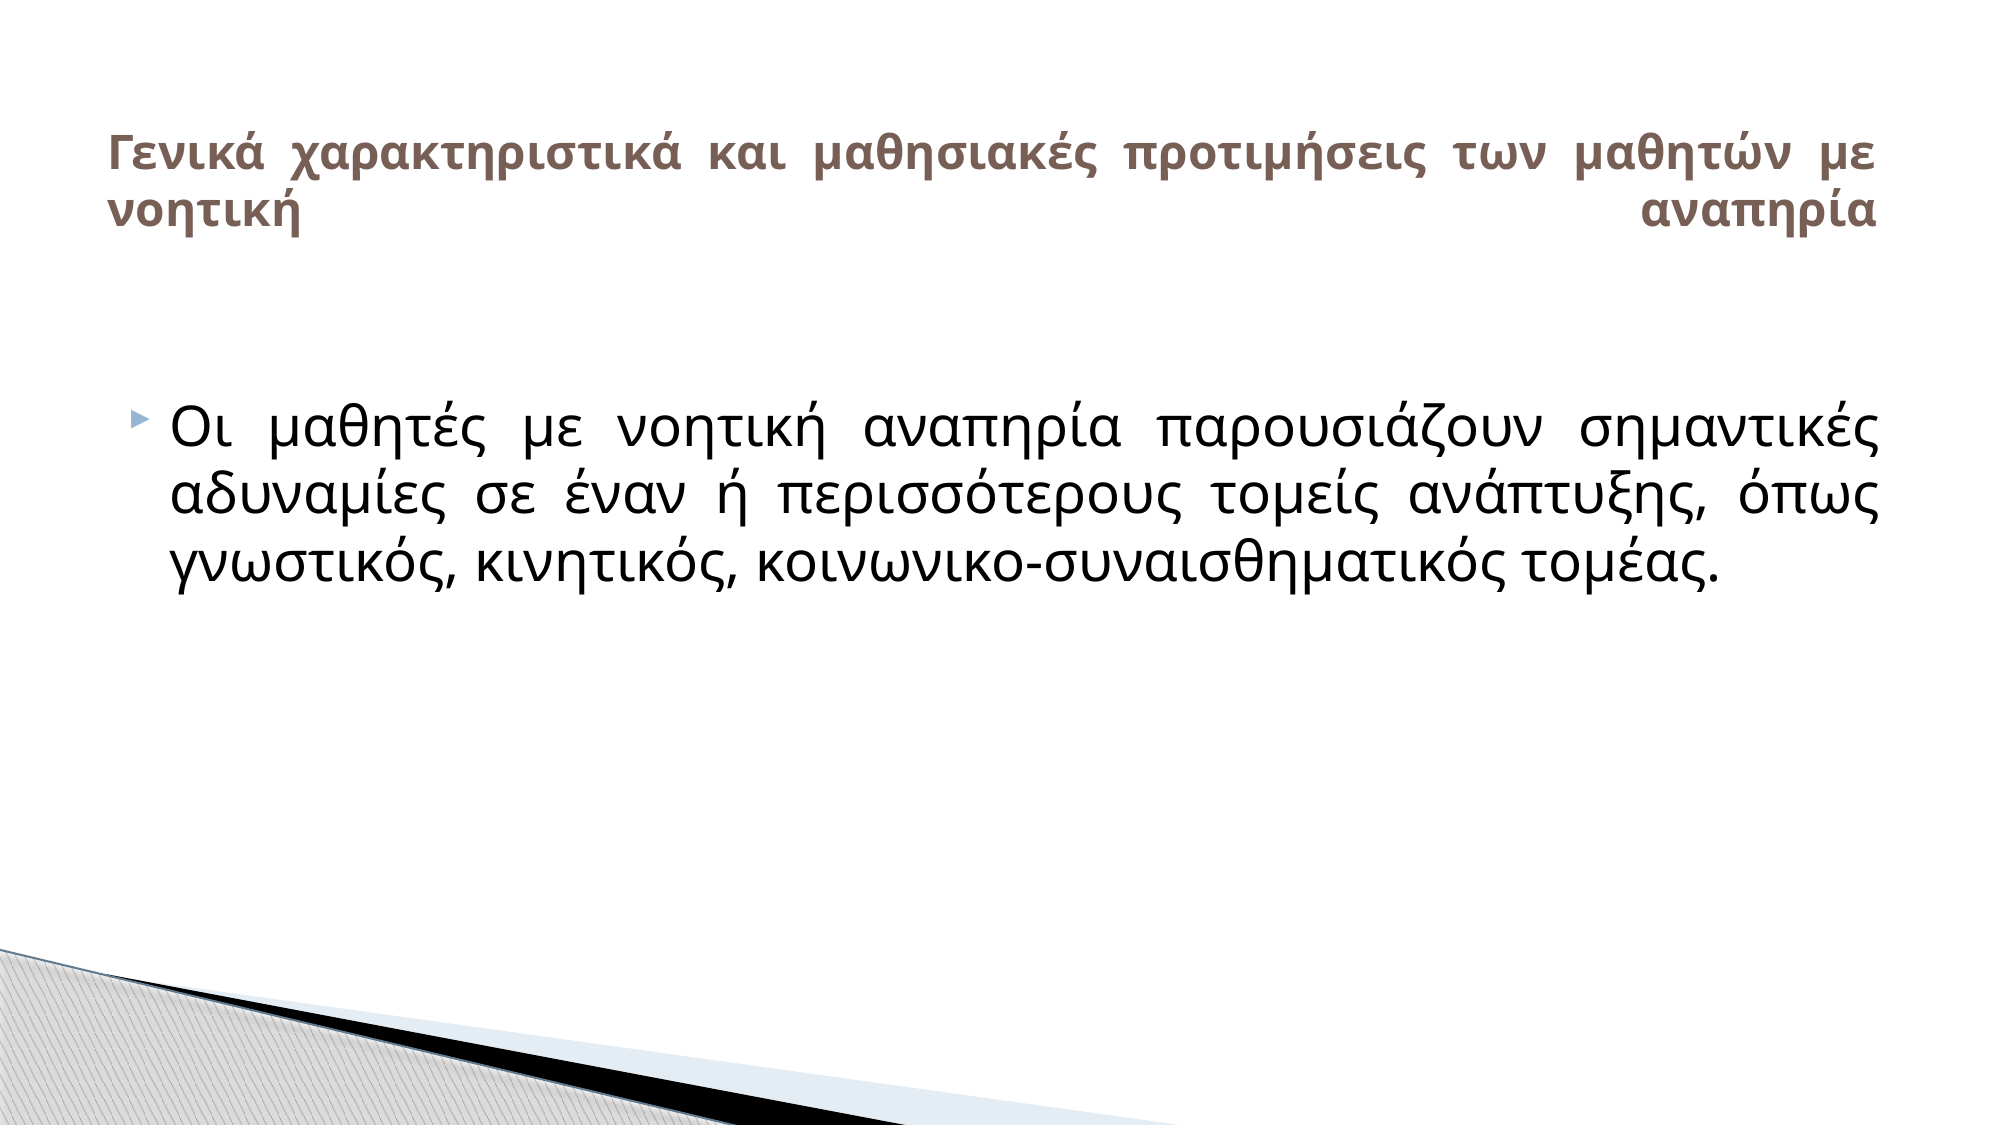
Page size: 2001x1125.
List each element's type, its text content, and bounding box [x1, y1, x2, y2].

title Γενικά χαρακτηριστικά και μαθησιακές προτιμήσεις των μαθητών με νοητική αναπηρία [92, 113, 1893, 302]
list Οι μαθητές με νοητική αναπηρία παρουσιάζουν σημαντικές αδυναμίες σε έναν ή περισσότερους τομείς ανάπτυξης, όπως γνωστικός, κινητικός, κοινωνικο-συναισθηματικός τομέας. [95, 382, 1896, 1125]
